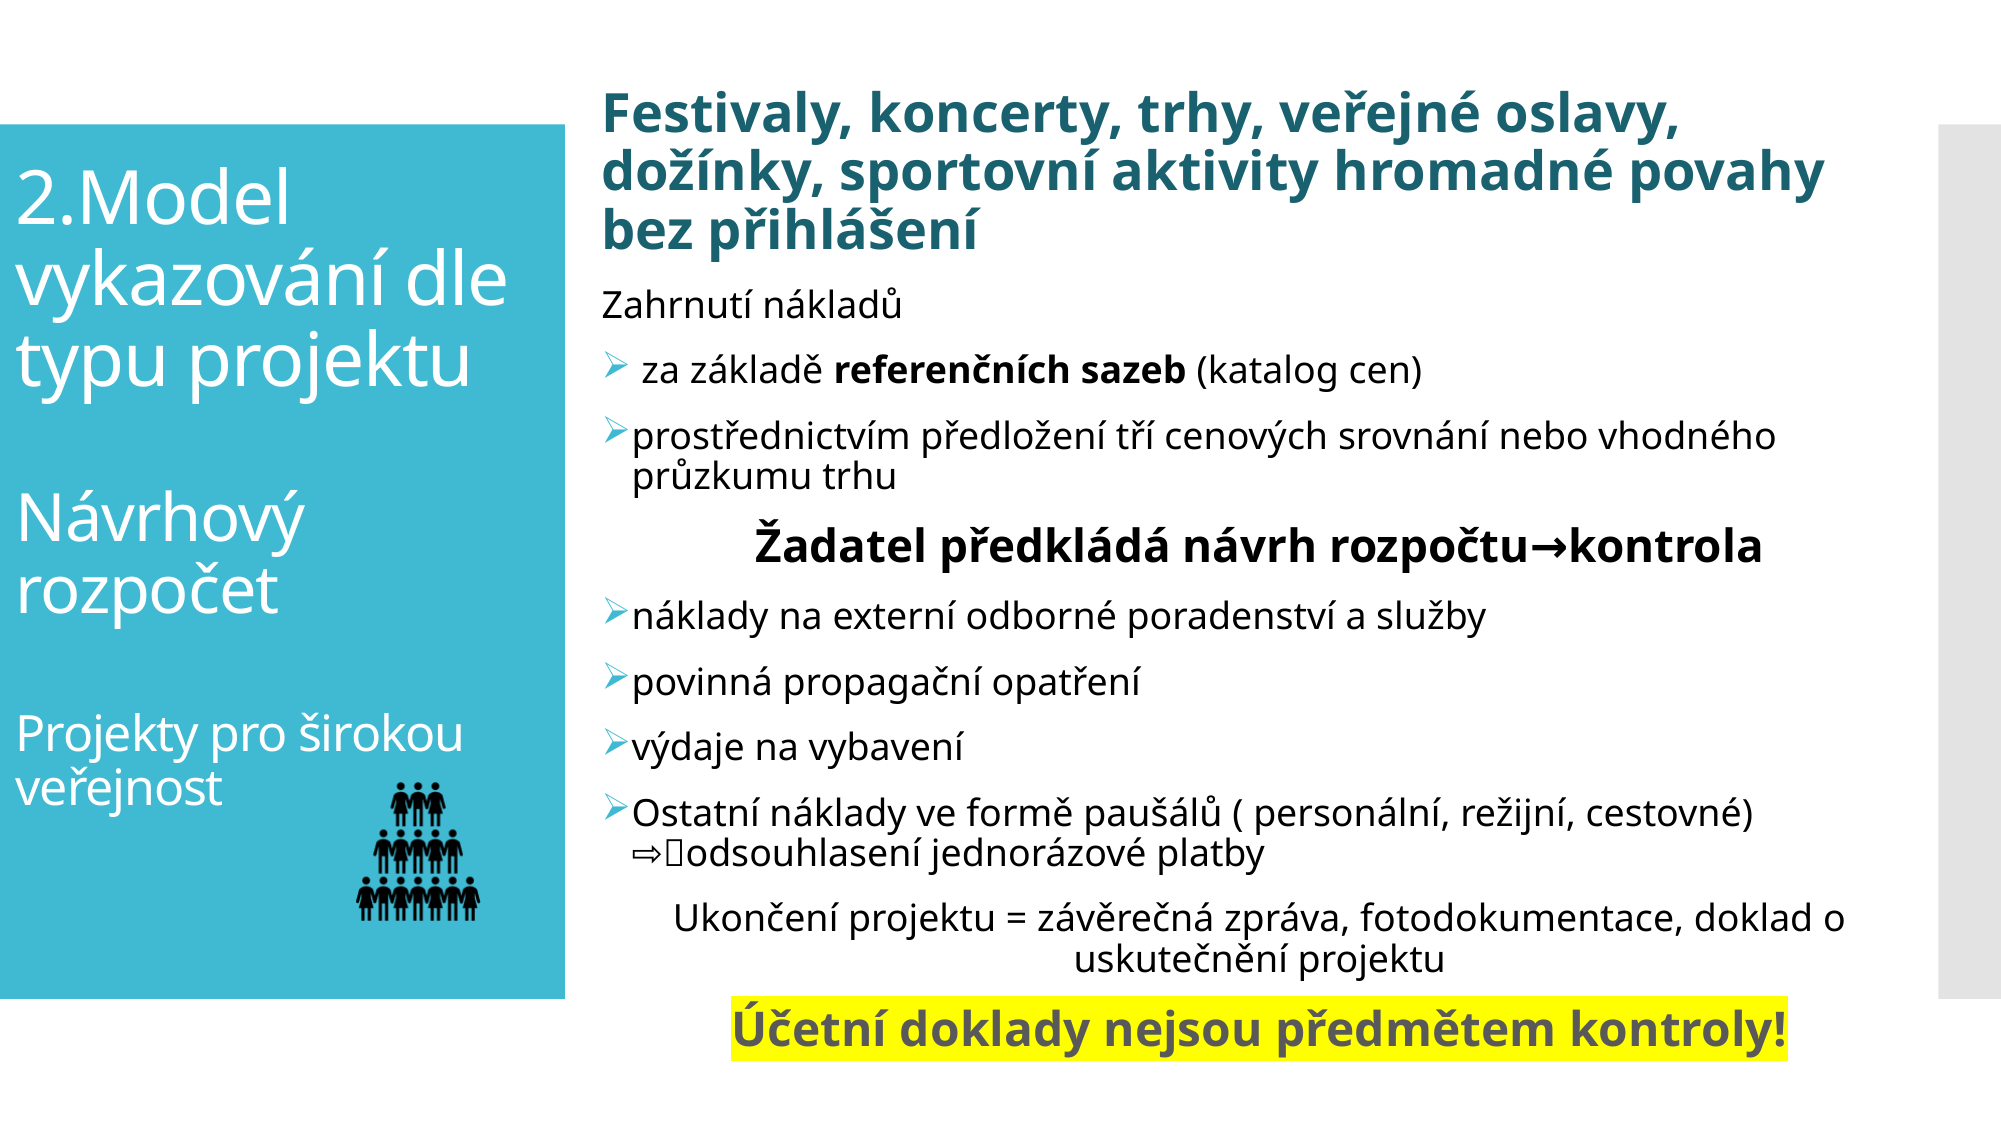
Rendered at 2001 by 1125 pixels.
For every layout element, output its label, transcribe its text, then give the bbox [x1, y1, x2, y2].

title 2.Model vykazování dle typu projektu Návrhový rozpočet Projekty pro širokou veřejnost [0, 110, 546, 866]
list Festivaly, koncerty, trhy, veřejné oslavy, dožínky, sportovní aktivity hromadné povahy bez přihlášení Zahrnutí nákladů za základě referenčních sazeb (katalog cen) prostřednictvím předložení tří cenových srovnání nebo vhodného průzkumu trhu Žadatel předkládá návrh rozpočtu→kontrola náklady na externí odborné poradenství a služby povinná propagační opatření výdaje na vybavení Ostatní náklady ve formě paušálů ( personální, režijní, cestovné) ⇨odsouhlasení jednorázové platby Ukončení projektu = závěrečná zpráva, fotodokumentace, doklad o uskutečnění projektu Účetní doklady nejsou předmětem kontroly! [586, 0, 1934, 1125]
picture [341, 776, 492, 928]
